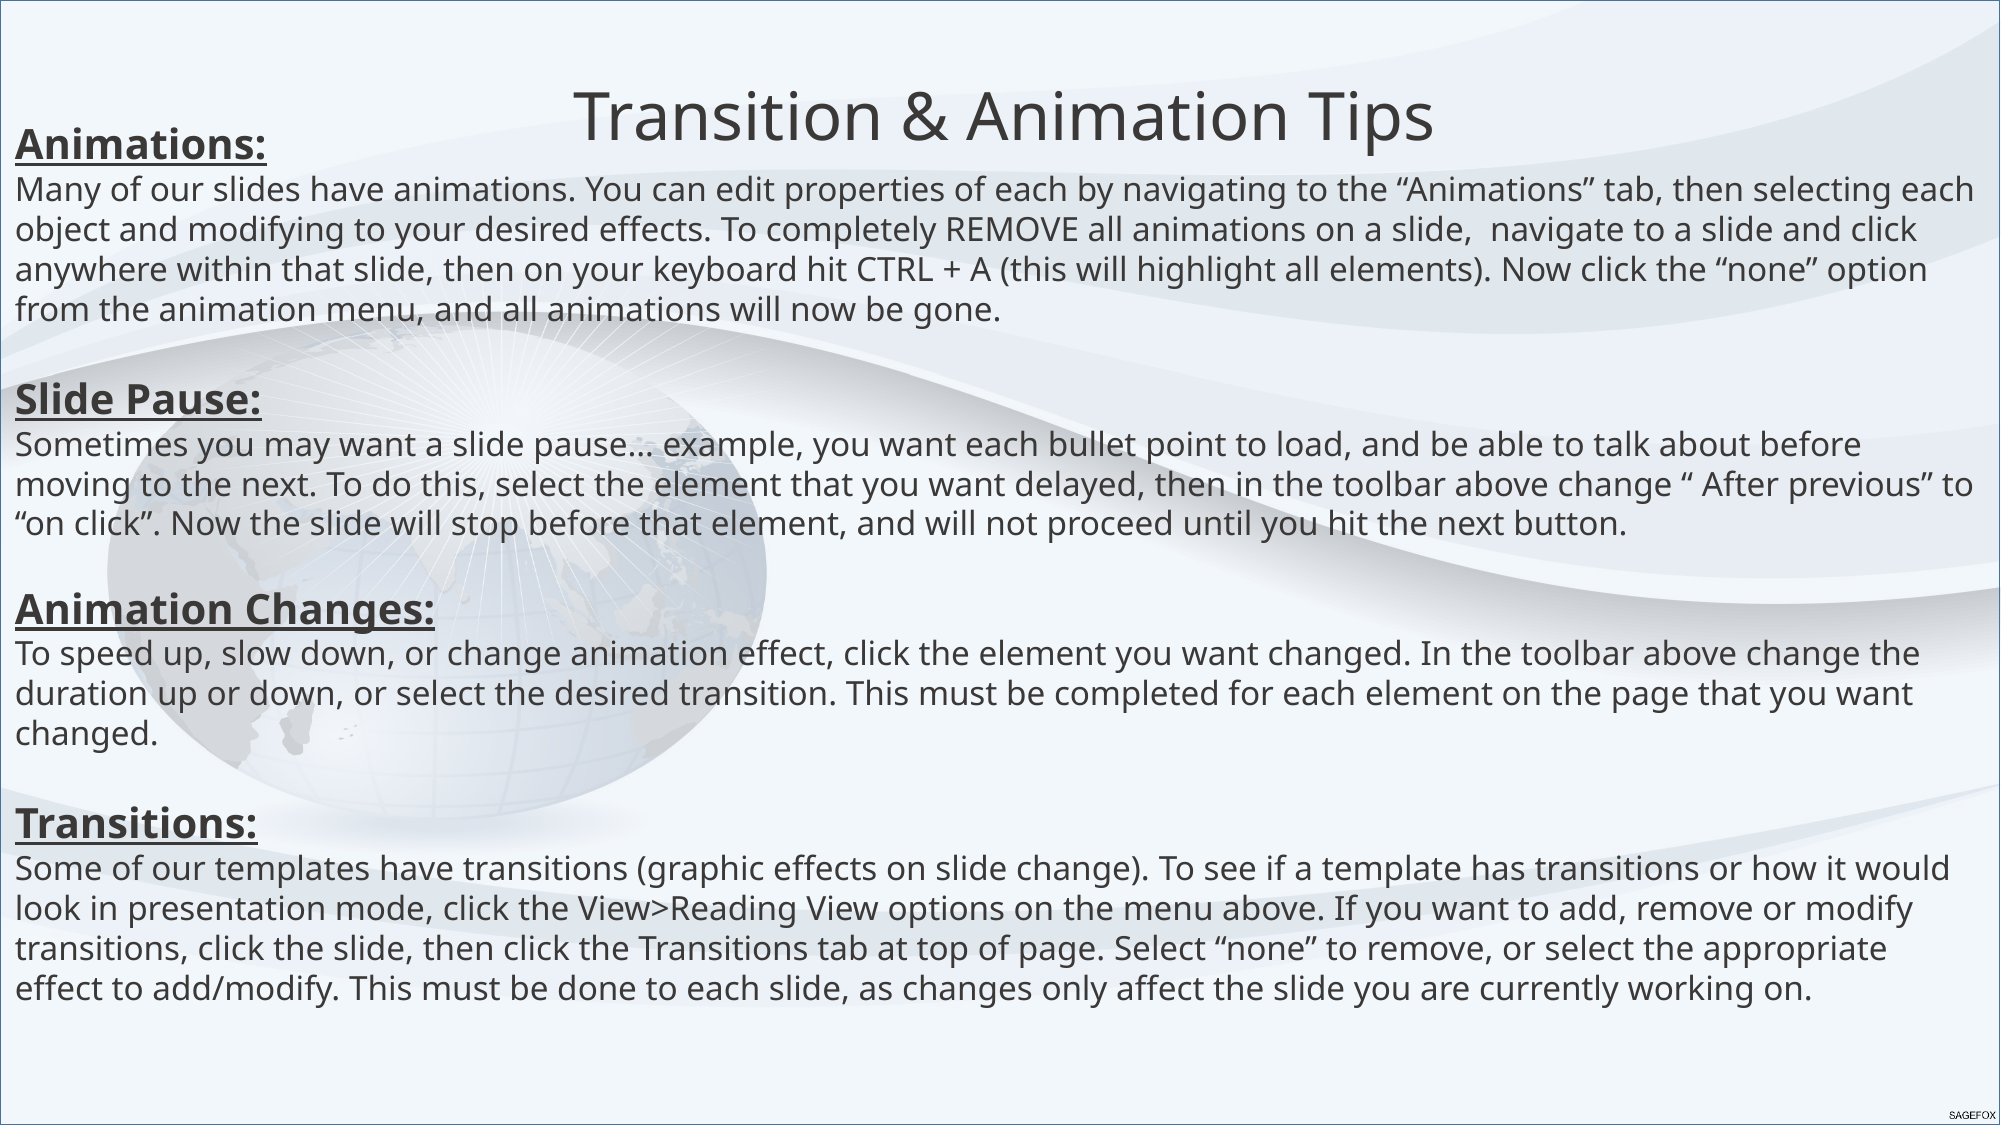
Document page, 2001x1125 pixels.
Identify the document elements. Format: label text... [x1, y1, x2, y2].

title Transition & Animation Tips [477, 59, 1532, 177]
text_box Animations: Many of our slides have animations. You can edit properties of each by navigating to the “Animations” tab, then selecting each object and modifying to your desired effects. To completely REMOVE all animations on a slide, navigate to a slide and click anywhere within that slide, then on your keyboard hit CTRL + A (this will highlight all elements). Now click the “none” option from the animation menu, and all animations will now be gone. Slide Pause: Sometimes you may want a slide pause… example, you want each bullet point to load, and be able to talk about before moving to the next. To do this, select the element that you want delayed, then in the toolbar above change “ After previous” to “on click”. Now the slide will stop before that element, and will not proceed until you hit the next button. Animation Changes: To speed up, slow down, or change animation effect, click the element you want changed. In the toolbar above change the duration up or down, or select the desired transition. This must be completed for each element on the page that you want changed. Transitions: Some of our templates have transitions (graphic effects on slide change). To see if a template has transitions or how it would look in presentation mode, click the View>Reading View options on the menu above. If you want to add, remove or modify transitions, click the slide, then click the Transitions tab at top of page. Select “none” to remove, or select the appropriate effect to add/modify. This must be done to each slide, as changes only affect the slide you are currently working on. [0, 0, 2000, 1125]
